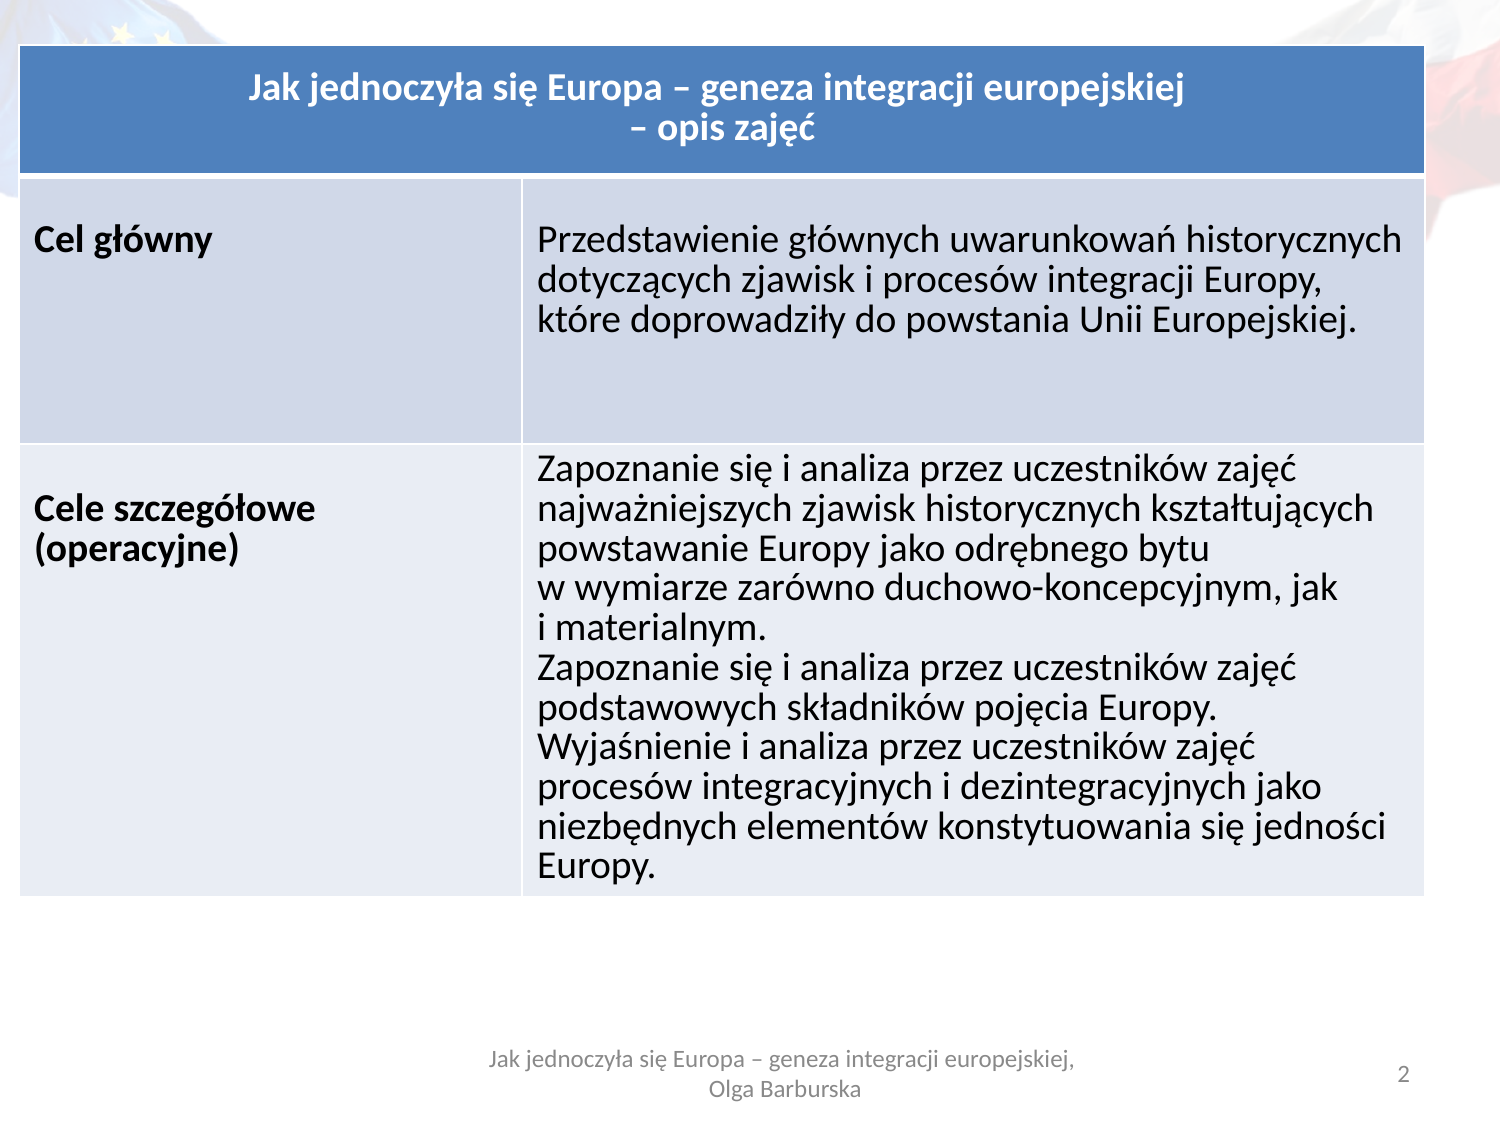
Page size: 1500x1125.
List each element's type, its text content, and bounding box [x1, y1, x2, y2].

table_cell Zapoznanie się i analiza przez uczestników zajęć najważniejszych zjawisk historycznych kształtujących powstawanie Europy jako odrębnego bytu w wymiarze zarówno duchowo-koncepcyjnym, jak i materialnym. Zapoznanie się i analiza przez uczestników zajęć podstawowych składników pojęcia Europy. Wyjaśnienie i analiza przez uczestników zajęć procesów integracyjnych i dezintegracyjnych jako niezbędnych elementów konstytuowania się jedności Europy. [523, 445, 1424, 896]
table_cell Cel główny [20, 179, 521, 443]
footer Jak jednoczyła się Europa – geneza integracji europejskiej, Olga Barburska [430, 1042, 1074, 1103]
slide_number 2 [1074, 1042, 1425, 1103]
table_cell Przedstawienie głównych uwarunkowań historycznych dotyczących zjawisk i procesów integracji Europy, które doprowadziły do powstania Unii Europejskiej. [523, 179, 1424, 443]
picture [1187, 0, 1500, 258]
picture [0, 0, 317, 253]
table_cell Cele szczegółowe (operacyjne) [20, 445, 521, 896]
table_header Jak jednoczyła się Europa – geneza integracji europejskiej – opis zajęć [20, 46, 1424, 173]
